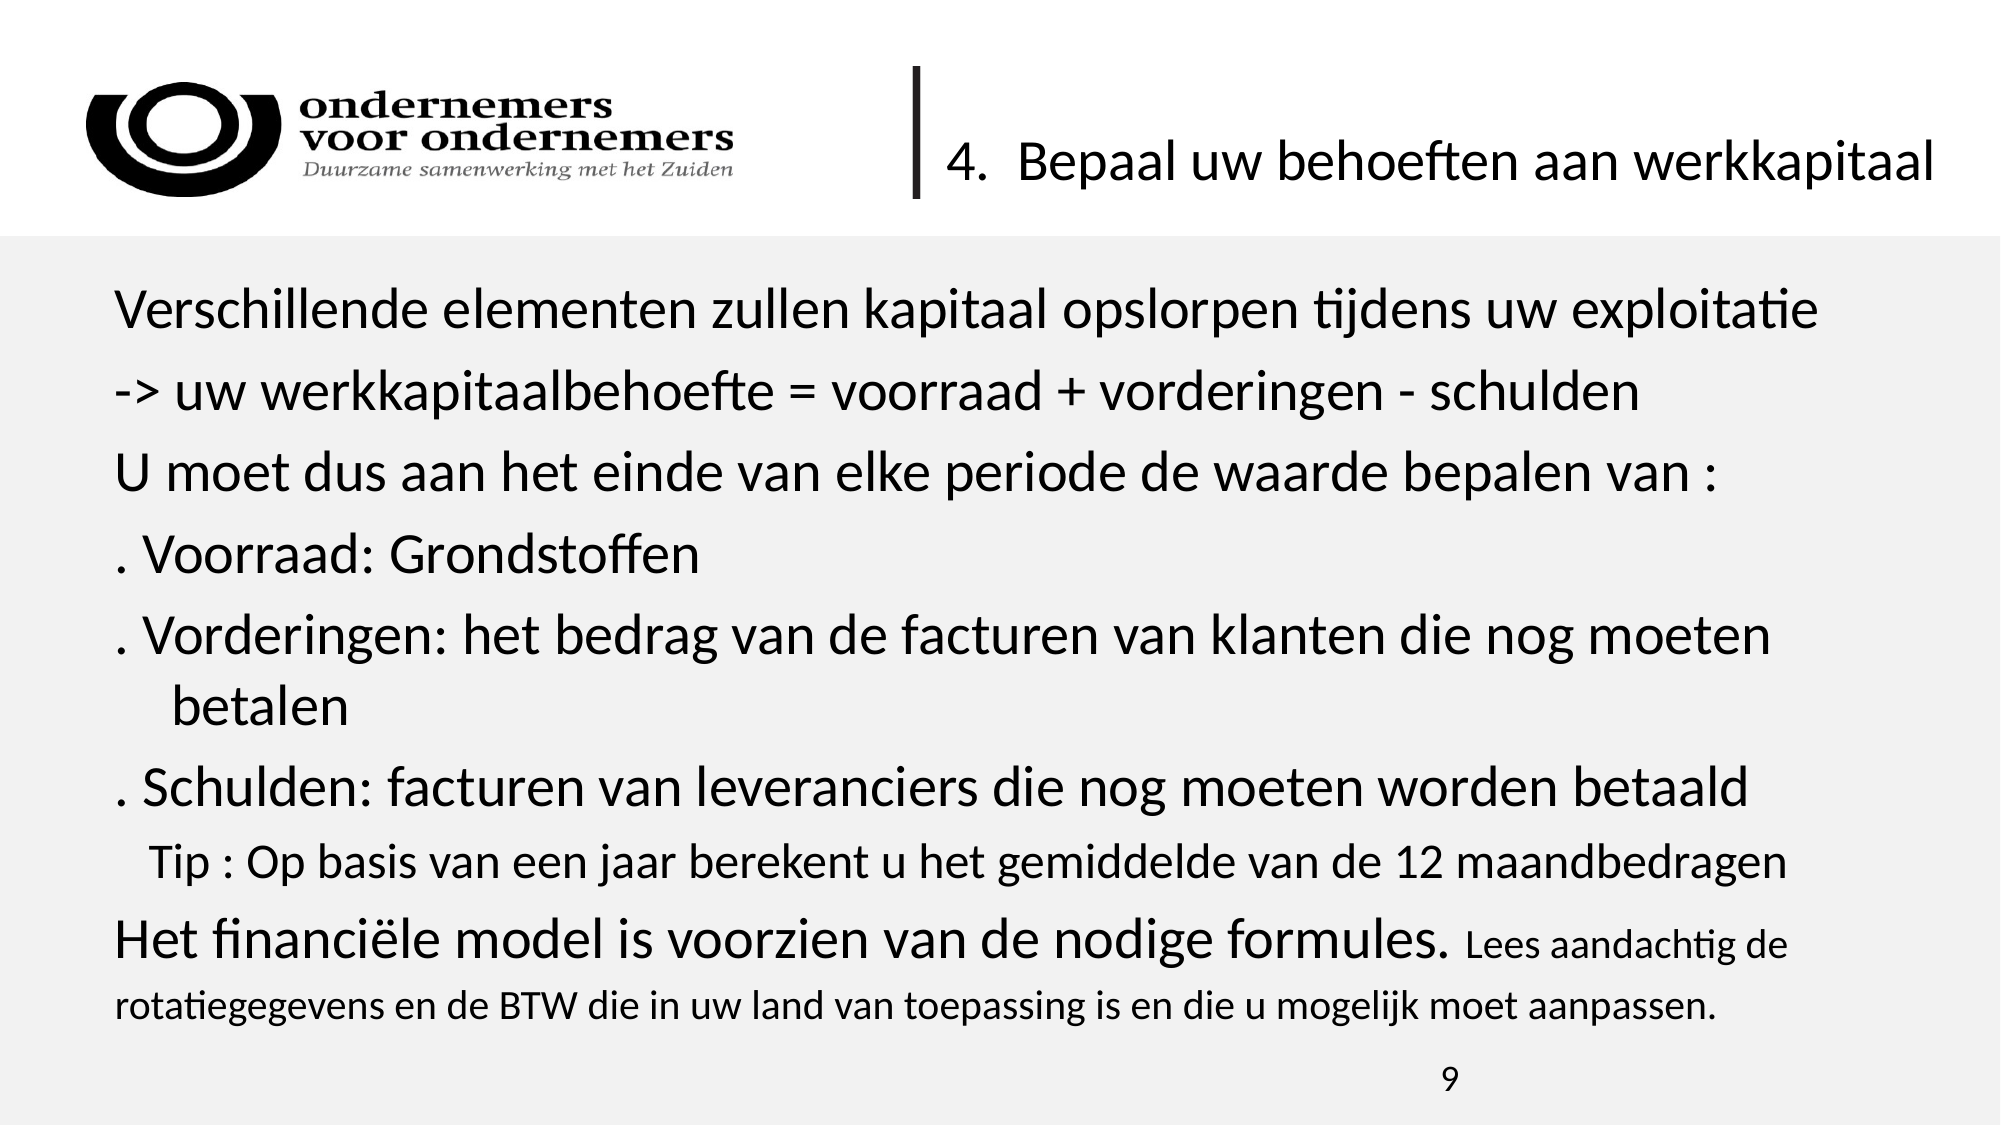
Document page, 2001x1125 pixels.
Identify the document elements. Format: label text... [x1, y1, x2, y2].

title 4. Bepaal uw behoeften aan werkkapitaal [99, 45, 2000, 233]
list Verschillende elementen zullen kapitaal opslorpen tijdens uw exploitatie -> uw werkkapitaalbehoefte = voorraad + vorderingen - schulden U moet dus aan het einde van elke periode de waarde bepalen van : . Voorraad: Grondstoffen . Vorderingen: het bedrag van de facturen van klanten die nog moeten betalen . Schulden: facturen van leveranciers die nog moeten worden betaald Tip : Op basis van een jaar berekent u het gemiddelde van de 12 maandbedragen Het financiële model is voorzien van de nodige formules. Lees aandachtig de rotatiegegevens en de BTW die in uw land van toepassing is en die u mogelijk moet aanpassen. [99, 262, 1900, 1107]
picture [86, 82, 99, 197]
slide_number 9 [1425, 1046, 1892, 1107]
